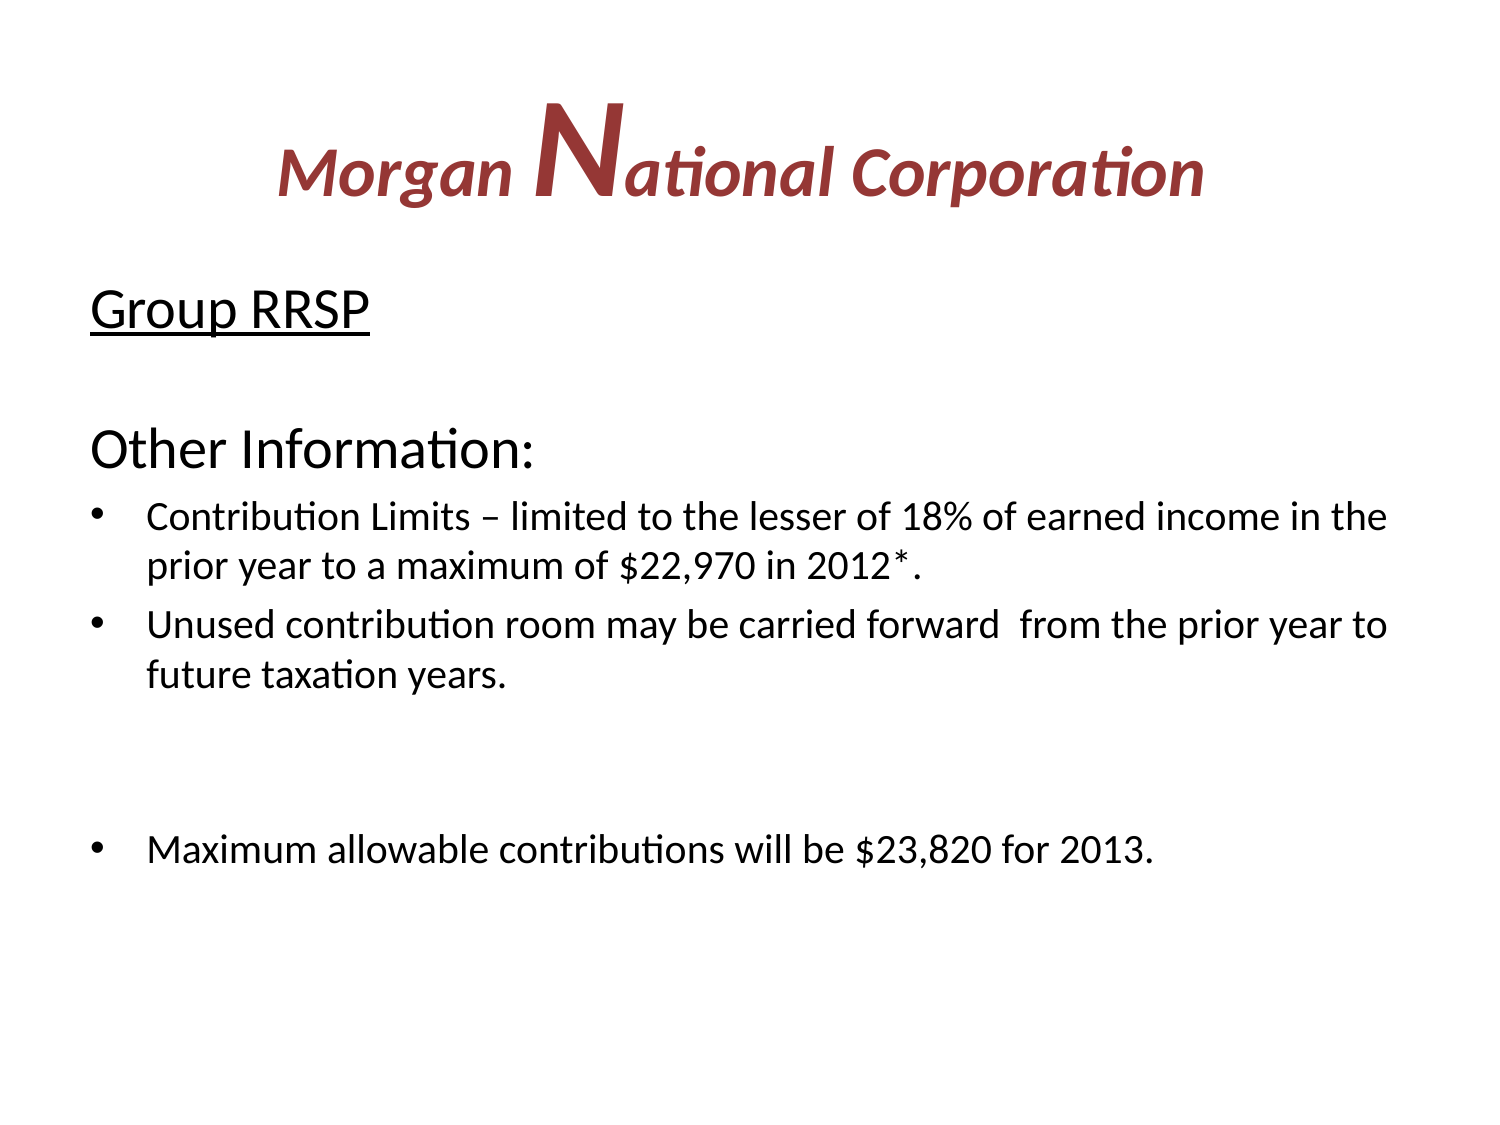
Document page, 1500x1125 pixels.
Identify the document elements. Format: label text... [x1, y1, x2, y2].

title Morgan National Corporation [75, 45, 1425, 233]
list Group RRSP Other Information: Contribution Limits – limited to the lesser of 18% of earned income in the prior year to a maximum of $22,970 in 2012*. Unused contribution room may be carried forward from the prior year to future taxation years. Maximum allowable contributions will be $23,820 for 2013. [75, 262, 1425, 1005]
